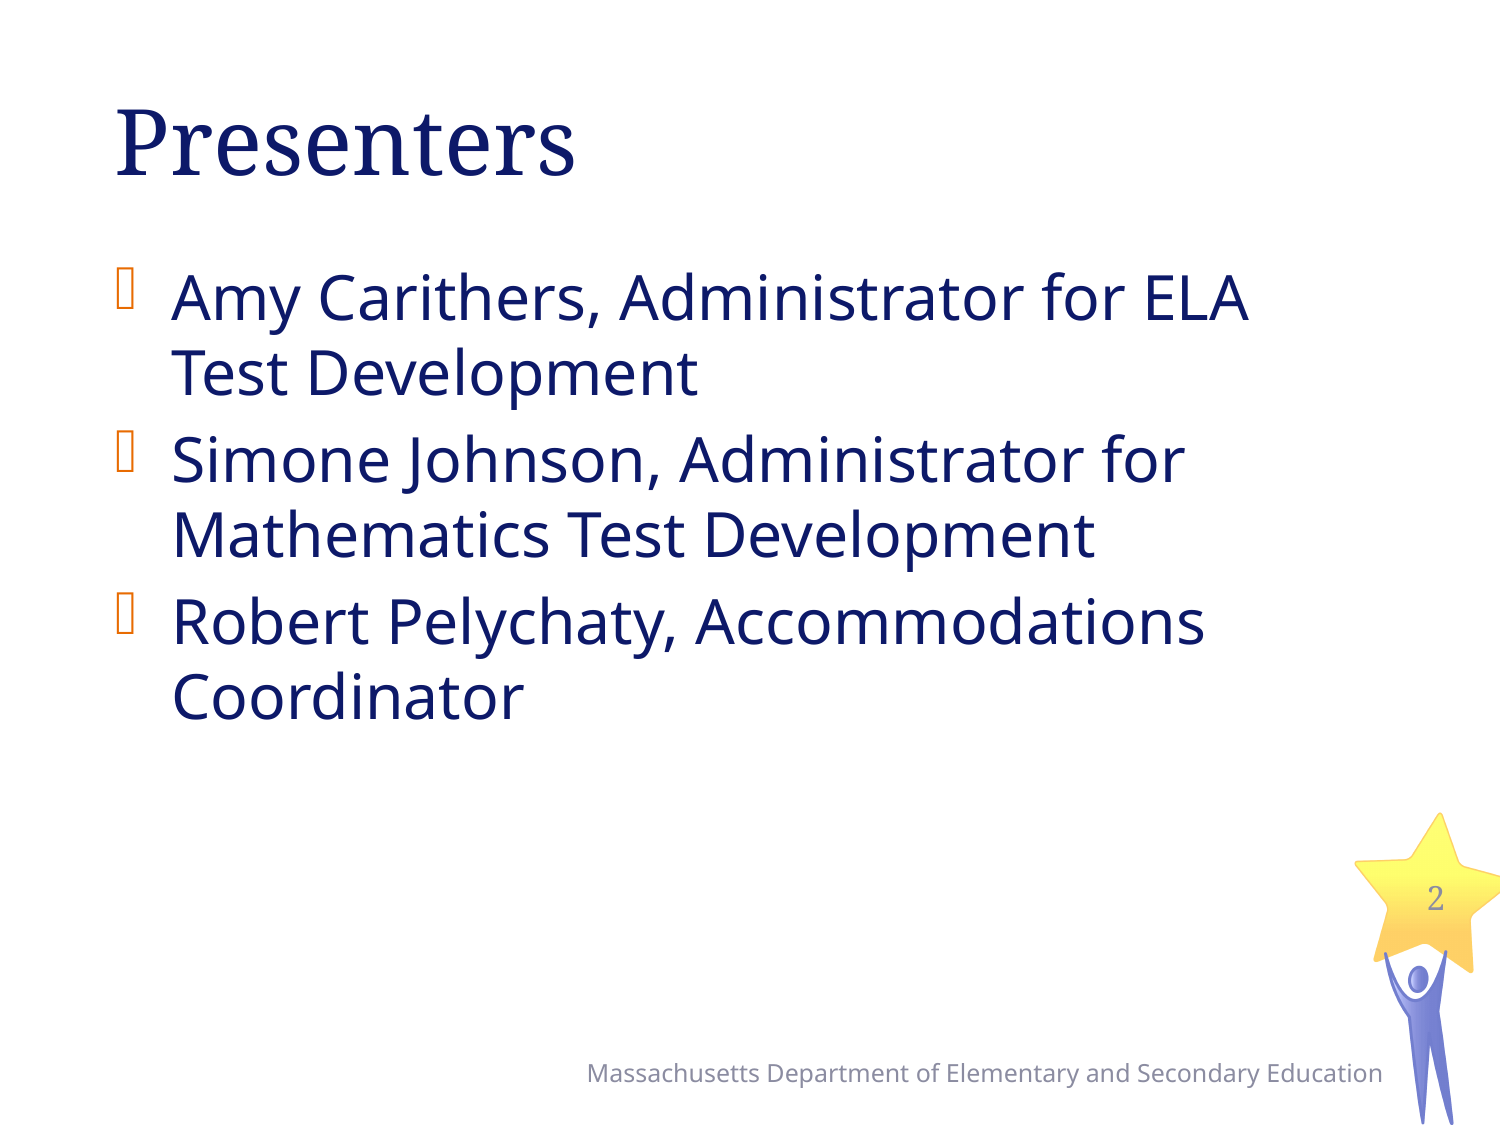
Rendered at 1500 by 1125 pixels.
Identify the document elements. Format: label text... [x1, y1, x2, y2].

title Presenters [99, 45, 1400, 233]
footer Massachusetts Department of Elementary and Secondary Education [512, 1042, 1400, 1103]
slide_number 2 [1400, 862, 1480, 938]
table_cell 4 [1354, 812, 1500, 1125]
list Amy Carithers, Administrator for ELA Test Development Simone Johnson, Administrator for Mathematics Test Development Robert Pelychaty, Accommodations Coordinator [99, 249, 1400, 1005]
